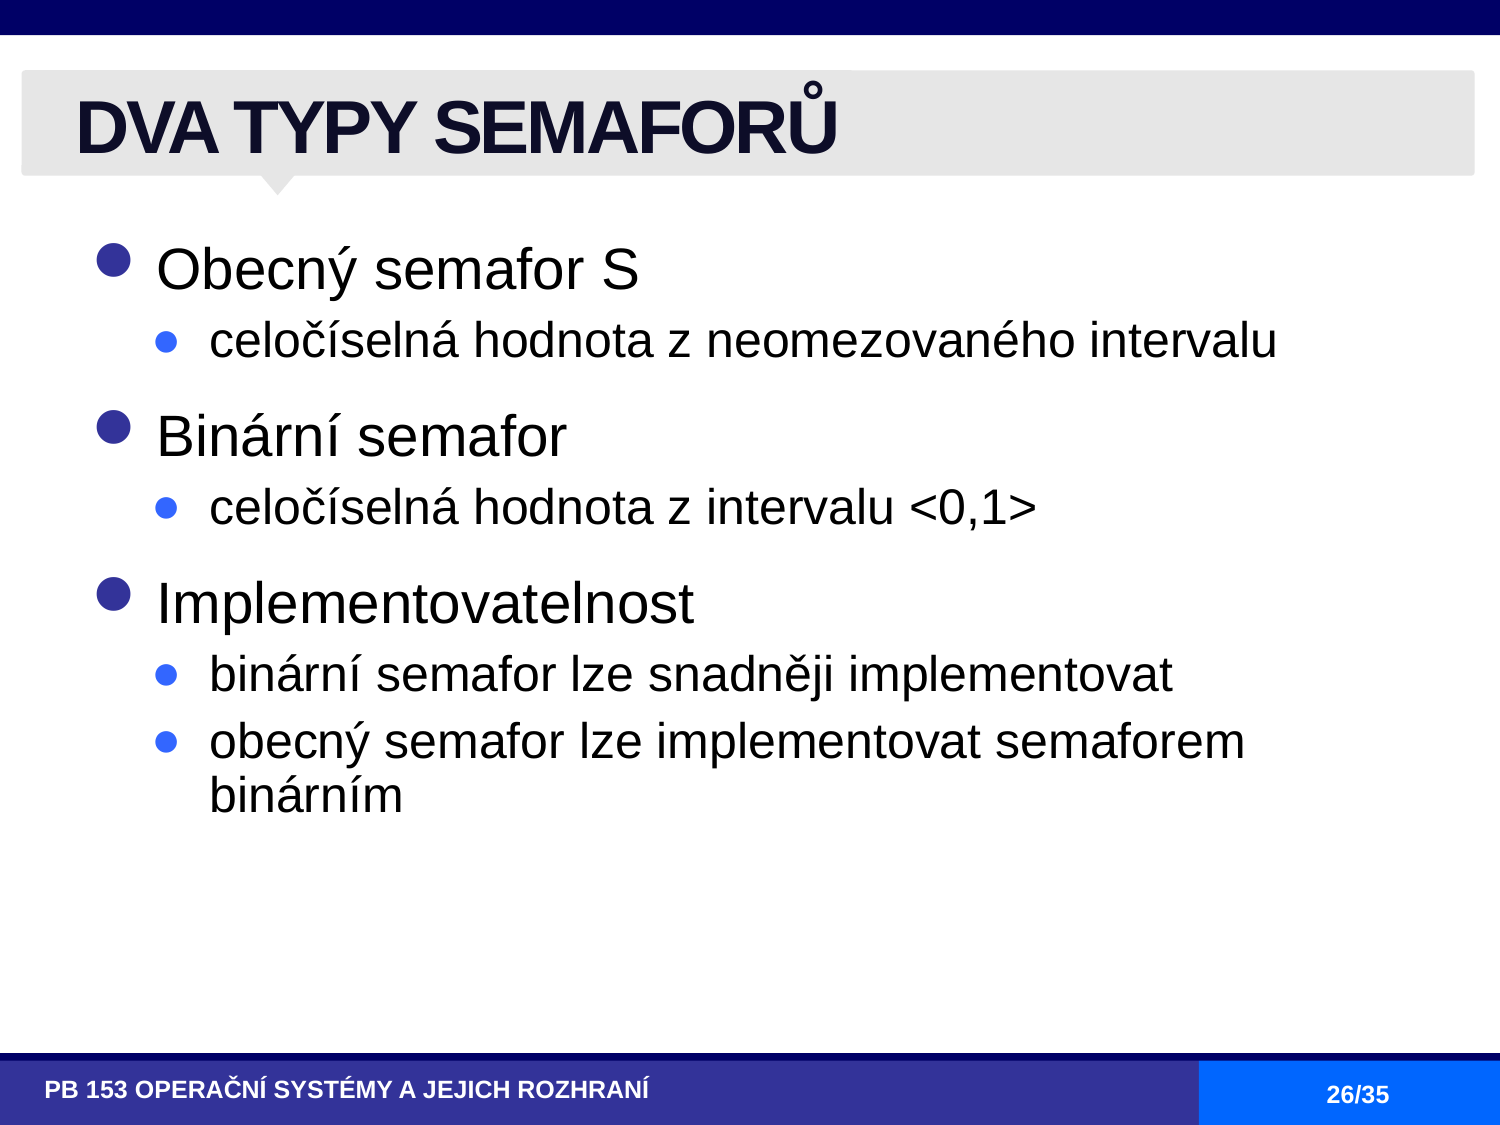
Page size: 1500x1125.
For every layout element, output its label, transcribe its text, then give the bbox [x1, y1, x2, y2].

footer PB 153 OPERAČNÍ SYSTÉMY A JEJICH ROZHRANÍ [29, 1065, 1200, 1125]
title DVA TYPY SEMAFORŮ [74, 44, 1471, 209]
list Obecný semafor S celočíselná hodnota z neomezovaného intervalu Binární semafor celočíselná hodnota z intervalu <0,1> Implementovatelnost binární semafor lze snadněji implementovat obecný semafor lze implementovat semaforem binárním [76, 231, 1460, 1024]
